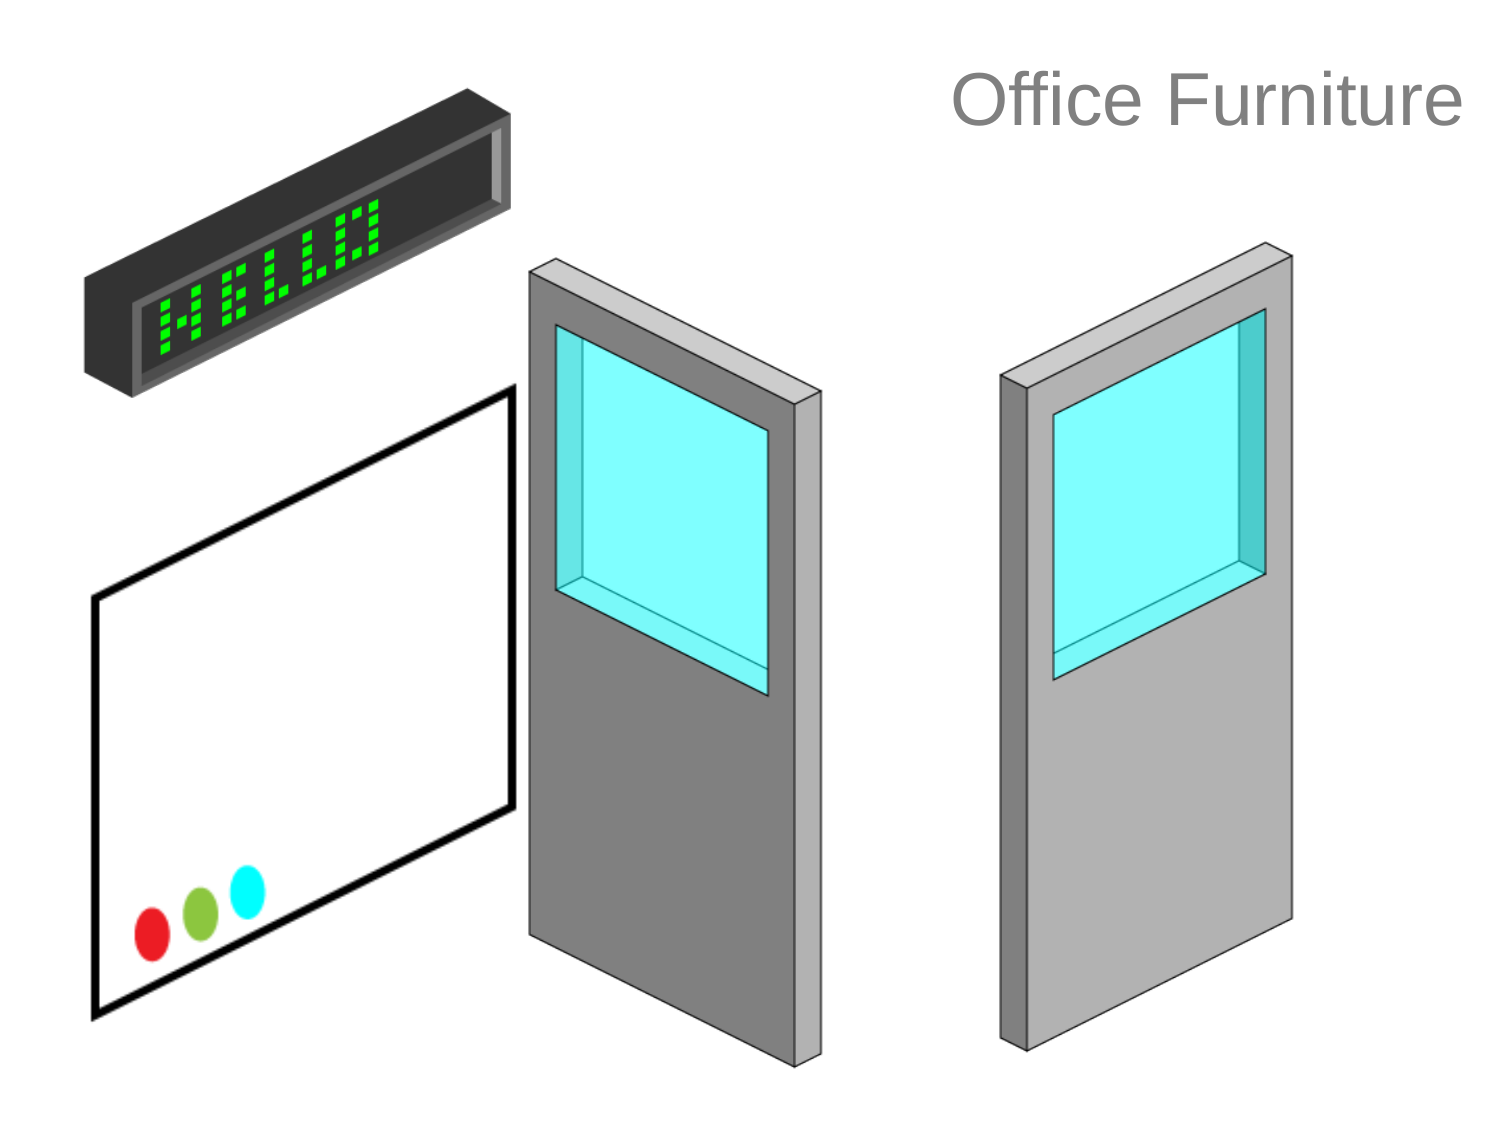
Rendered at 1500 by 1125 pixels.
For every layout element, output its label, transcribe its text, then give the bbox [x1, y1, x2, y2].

picture [987, 224, 1306, 1092]
picture [62, 74, 843, 1092]
text_box Office Furniture [655, 42, 1481, 148]
